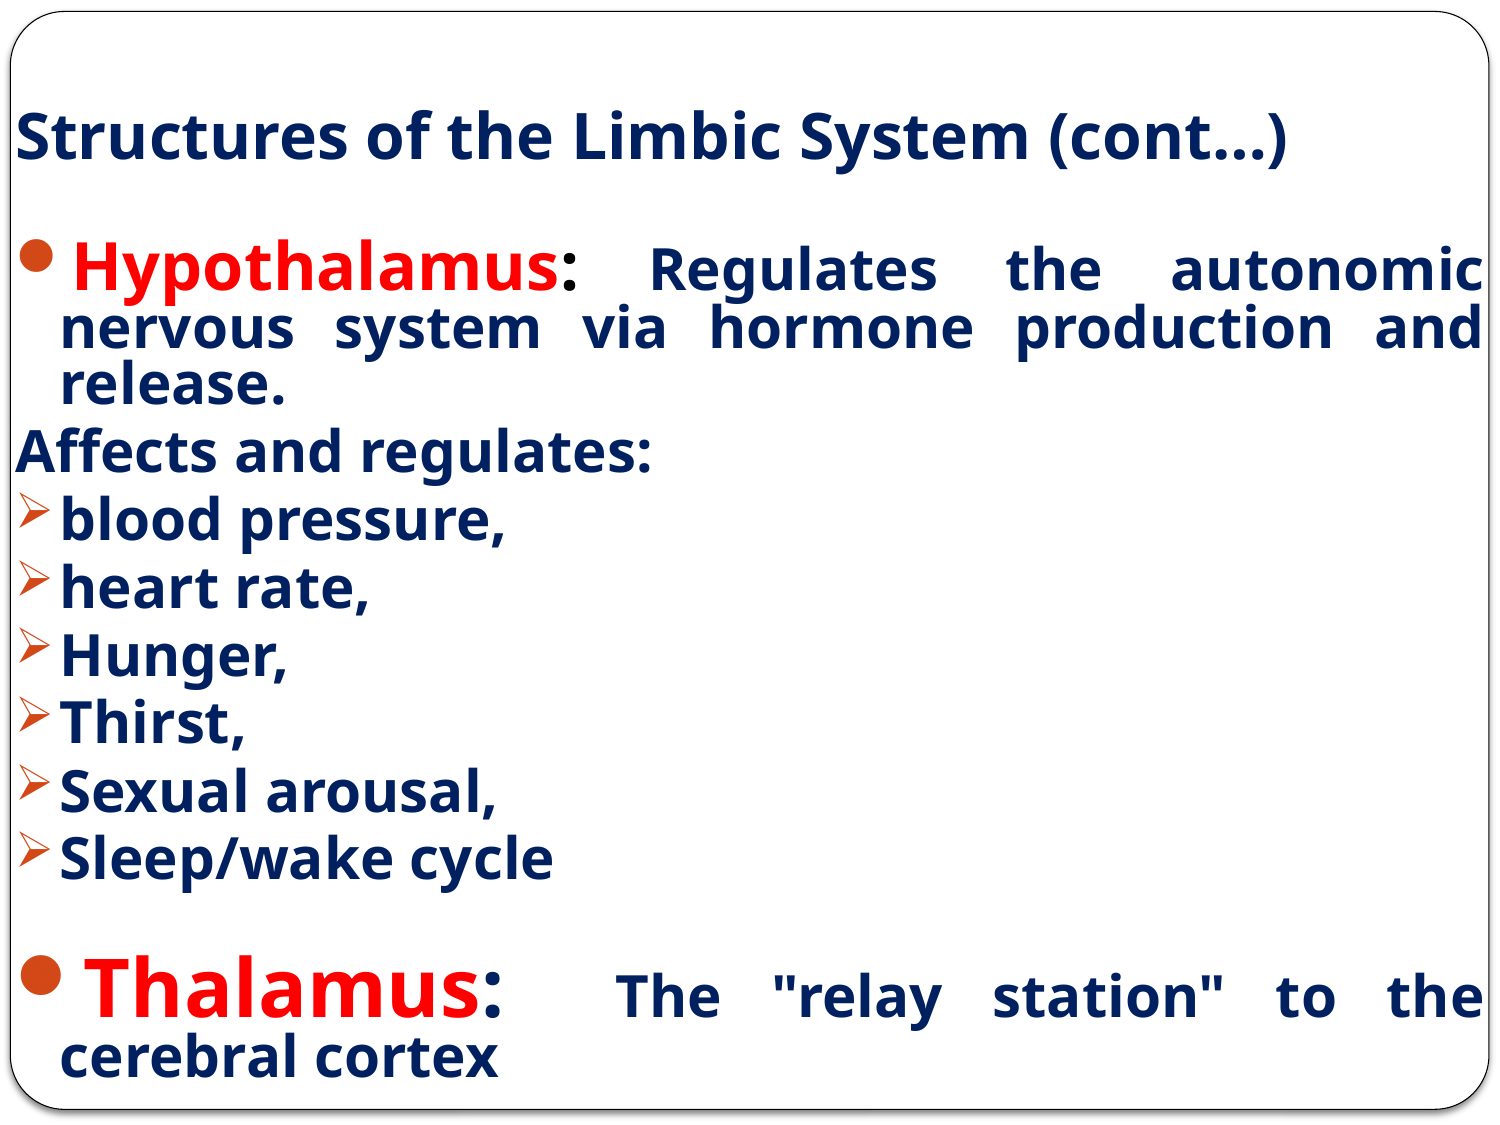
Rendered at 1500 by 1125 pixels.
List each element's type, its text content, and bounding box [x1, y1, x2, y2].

list Hypothalamus: Regulates the autonomic nervous system via hormone production and release. Affects and regulates: blood pressure, heart rate, Hunger, Thirst, Sexual arousal, Sleep/wake cycle Thalamus: The "relay station" to the cerebral cortex [0, 149, 1500, 1125]
title Structures of the Limbic System (cont…) [0, 44, 1500, 149]
